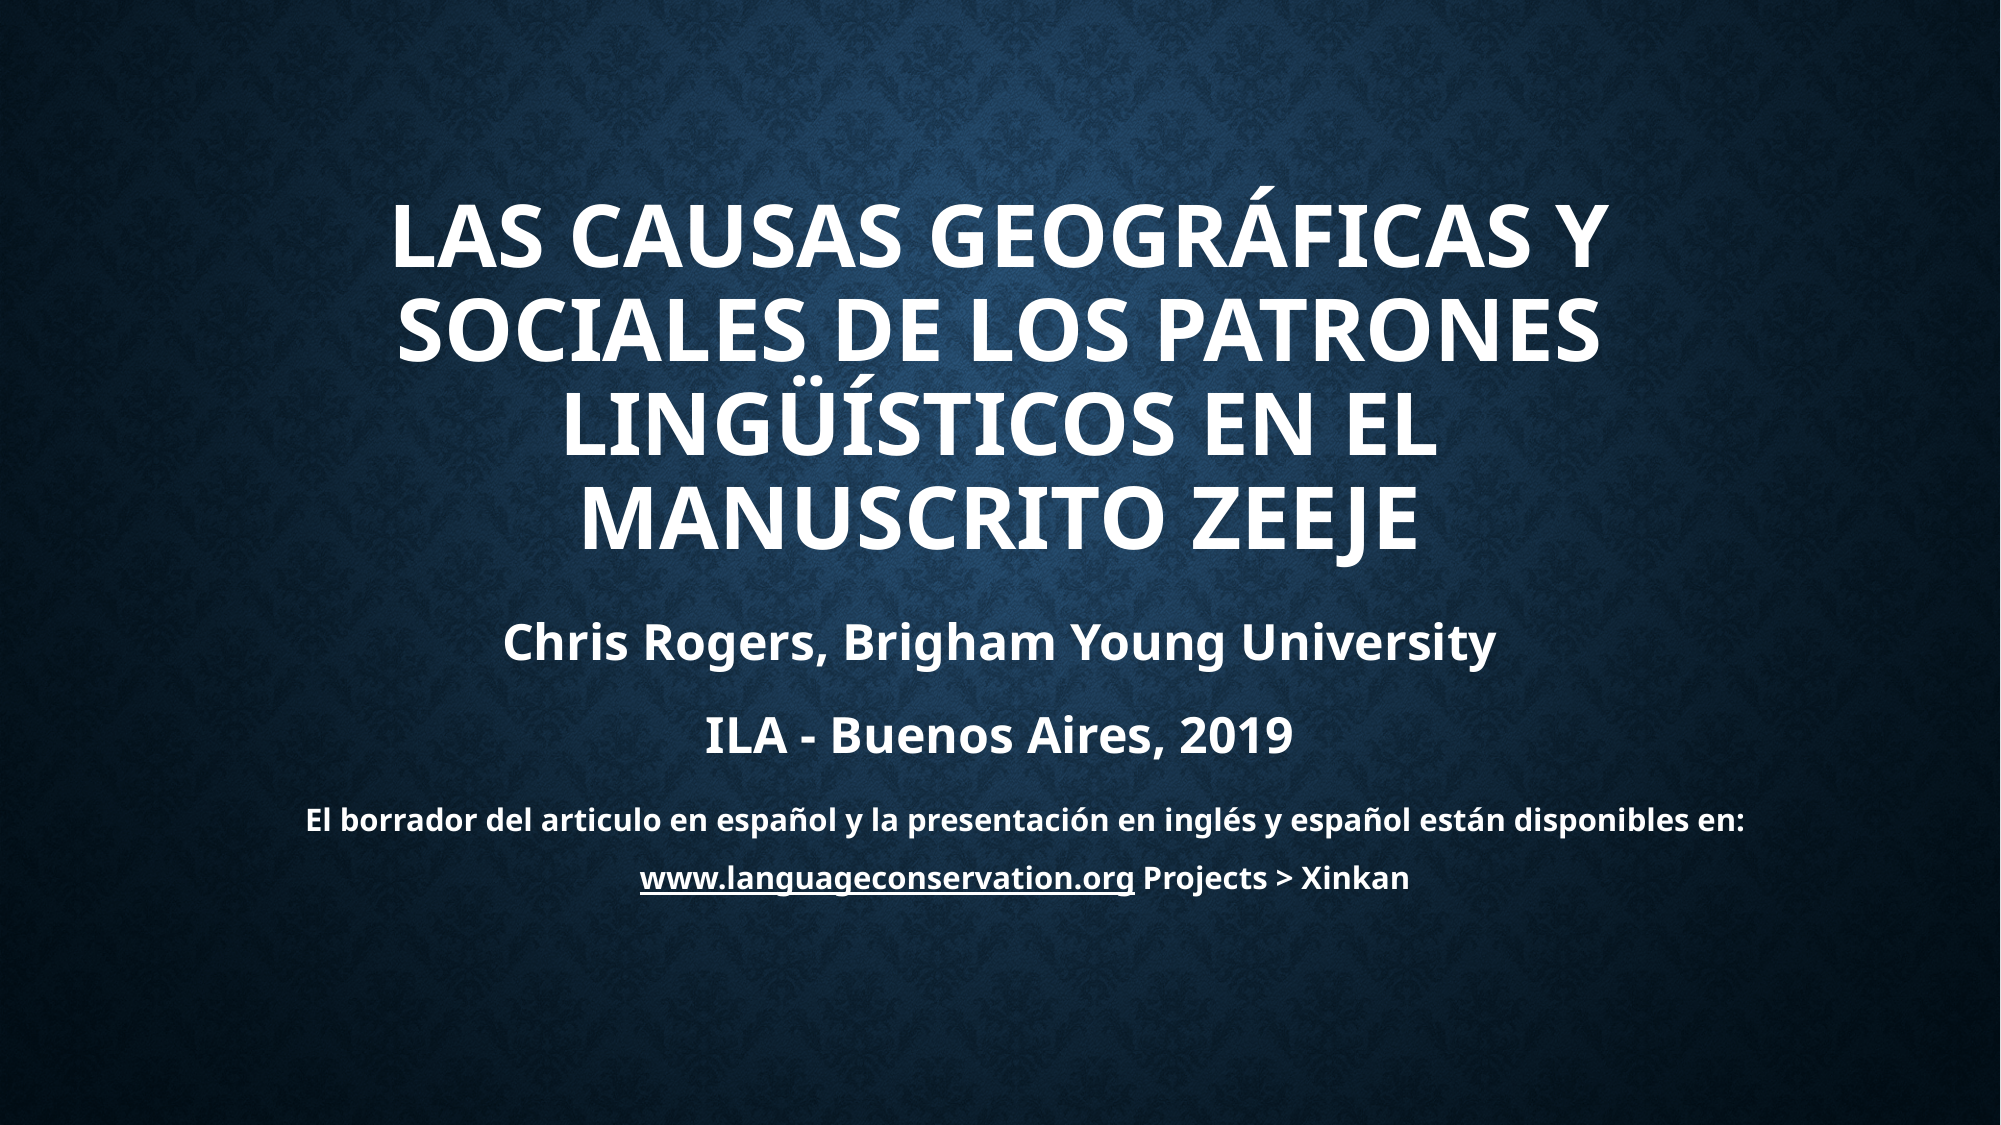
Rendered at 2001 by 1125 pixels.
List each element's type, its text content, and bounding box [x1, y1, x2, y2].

text_box El borrador del articulo en español y la presentación en inglés y español están disponibles en: www.languageconservation.org Projects > Xinkan [286, 785, 1764, 954]
subtitle Chris Rogers, Brigham Young University ILA - Buenos Aires, 2019 [261, 590, 1739, 863]
title Las causas geográficas y sociales de los patrones lingüísticos en el manuscrito Zeeje [261, 184, 1739, 576]
